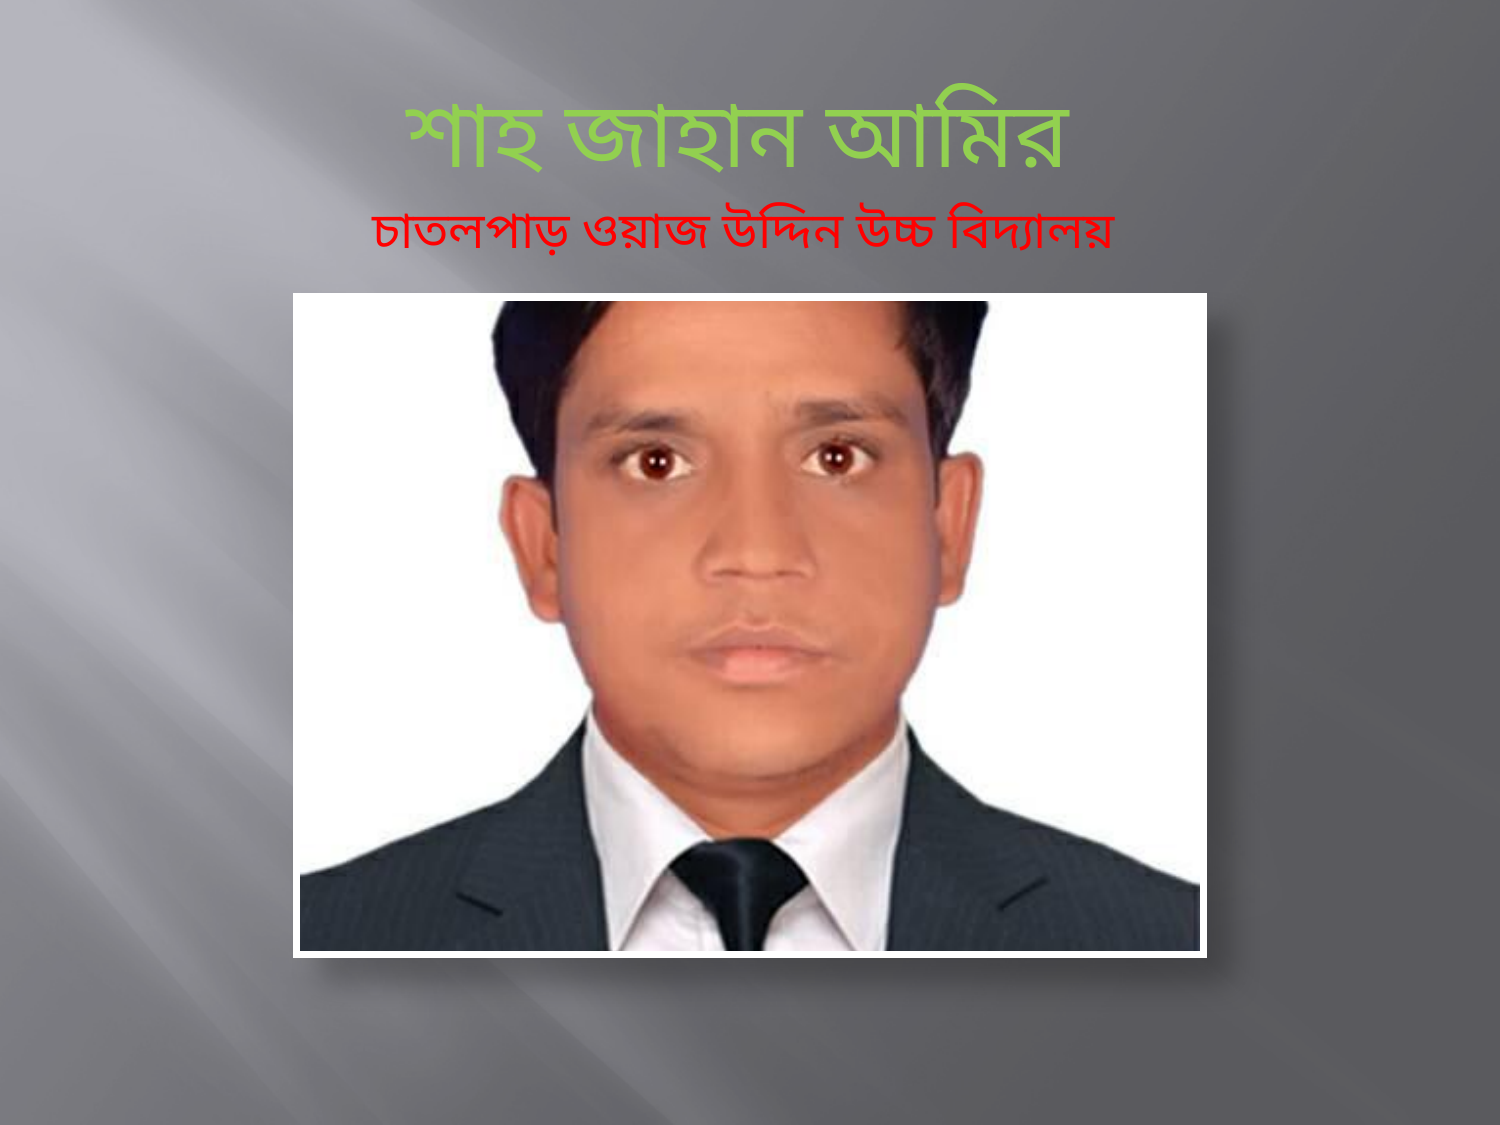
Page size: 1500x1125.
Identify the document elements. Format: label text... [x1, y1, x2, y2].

title শাহ জাহান আমির [300, 99, 1200, 186]
picture [299, 300, 1201, 951]
list চাতলপাড় ওয়াজ উদ্দিন উচ্চ বিদ্যালয় [300, 191, 1200, 279]
